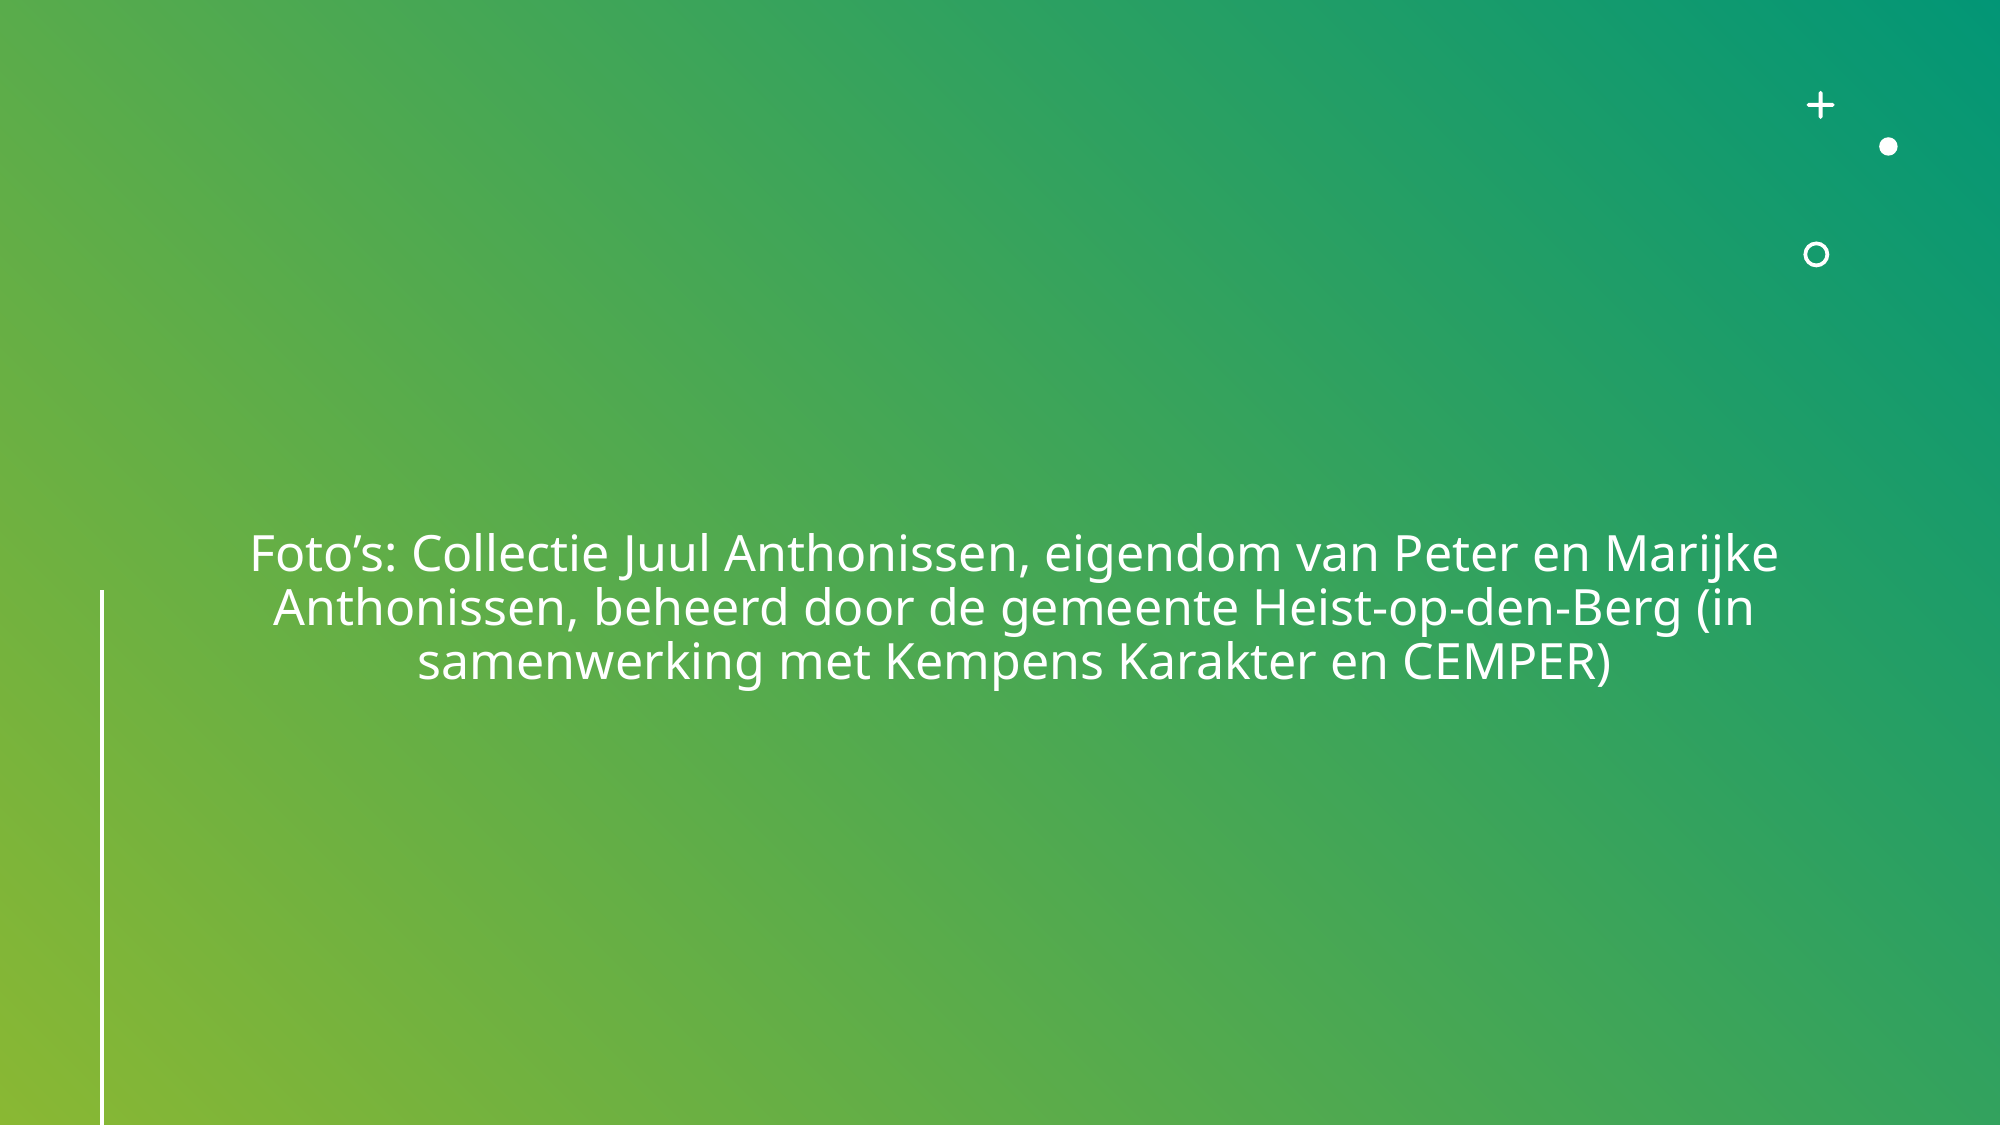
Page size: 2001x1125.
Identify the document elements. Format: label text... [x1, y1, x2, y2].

text_box [0, 0, 2000, 1125]
text_box [1803, 241, 1830, 268]
text_box [1879, 137, 1898, 156]
text_box [1806, 90, 1835, 119]
list Foto’s: Collectie Juul Anthonissen, eigendom van Peter en Marijke Anthonissen, beheerd door de gemeente Heist-op-den-Berg (in samenwerking met Kempens Karakter en CEMPER) [194, 520, 1835, 839]
